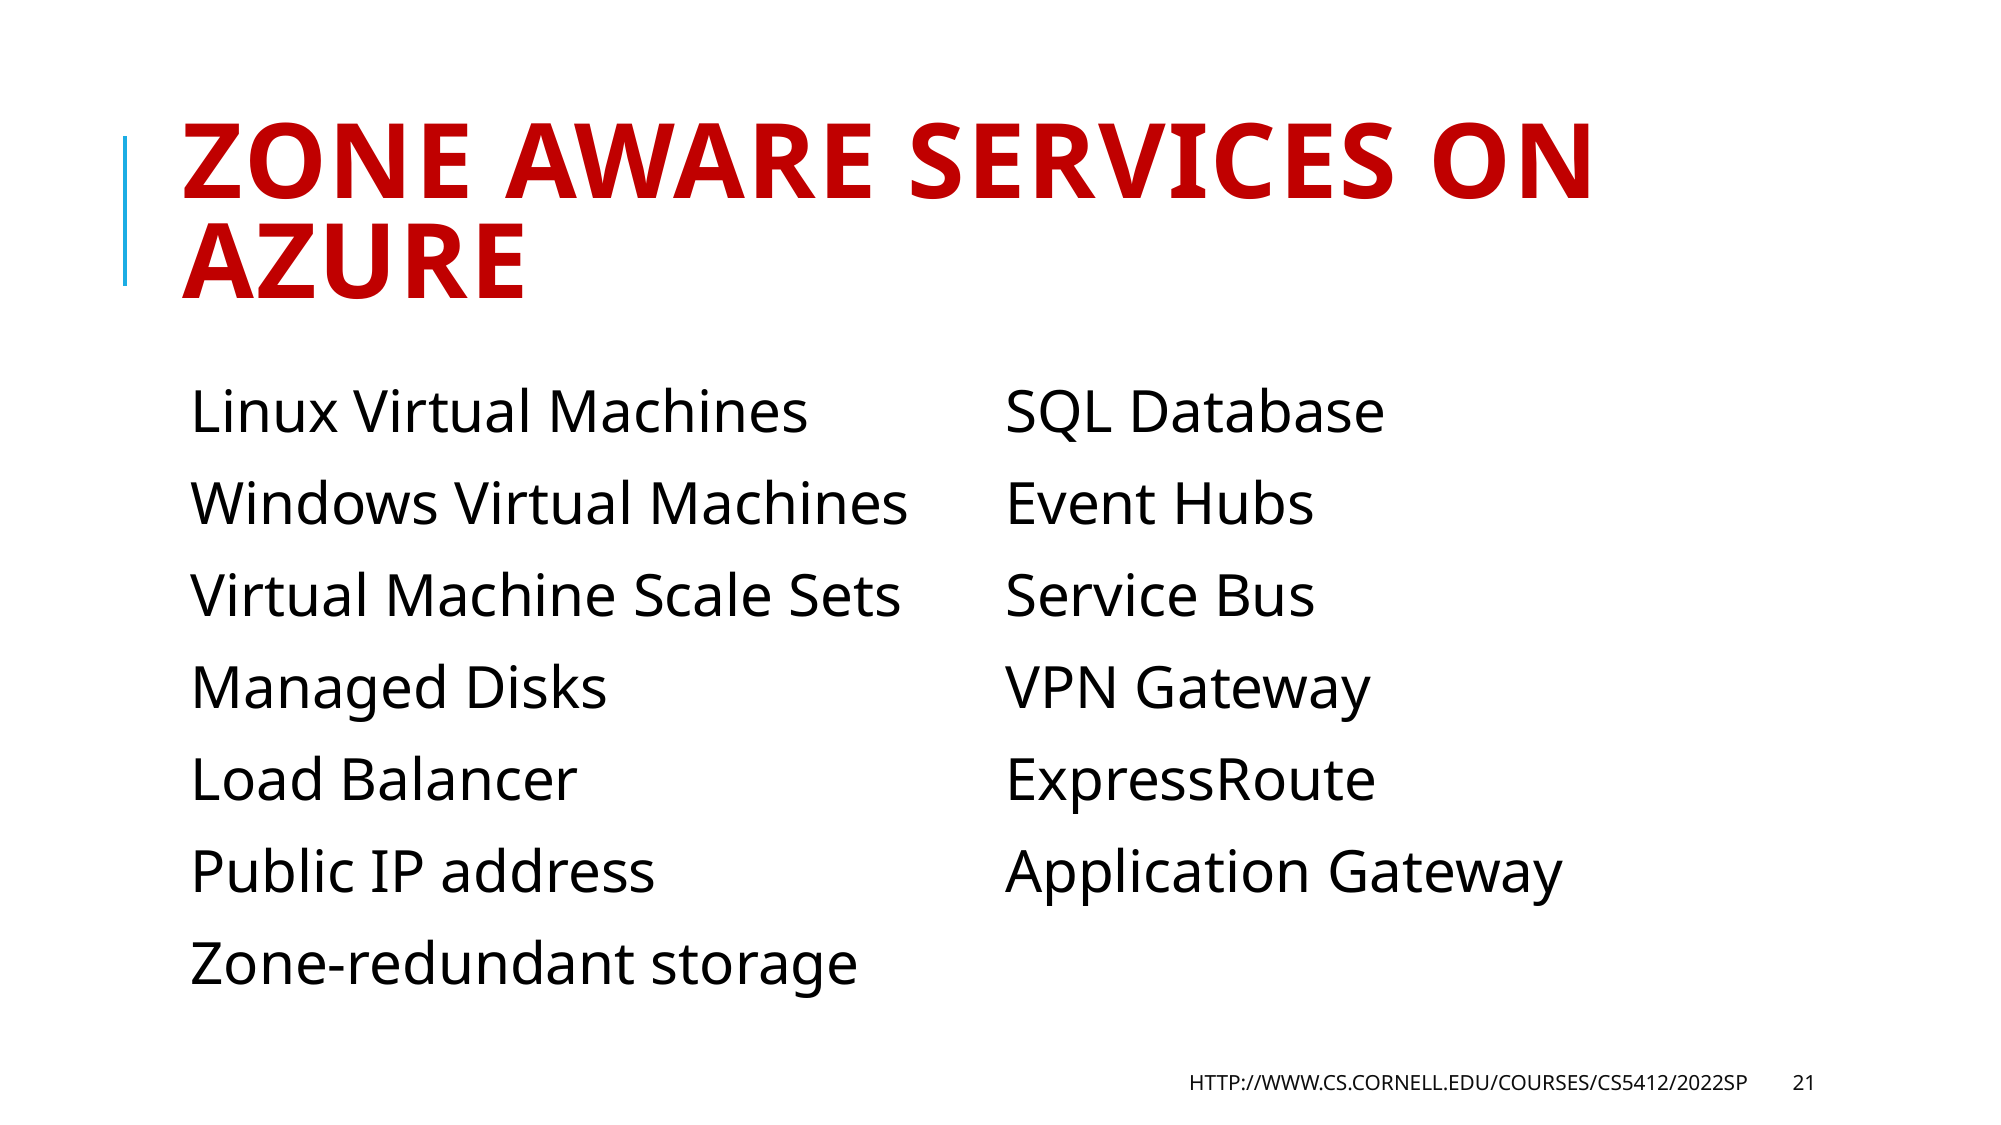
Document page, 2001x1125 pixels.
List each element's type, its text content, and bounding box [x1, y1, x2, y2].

list Linux Virtual Machines Windows Virtual Machines Virtual Machine Scale Sets Managed Disks Load Balancer Public IP address Zone-redundant storage [168, 375, 948, 1035]
list SQL Database Event Hubs Service Bus VPN Gateway ExpressRoute Application Gateway [982, 375, 1763, 1035]
footer http://www.cs.cornell.edu/courses/cs5412/2022sp [794, 1061, 1763, 1107]
slide_number 21 [1777, 1061, 1938, 1107]
title Zone Aware Services on Azure [168, 96, 1763, 342]
